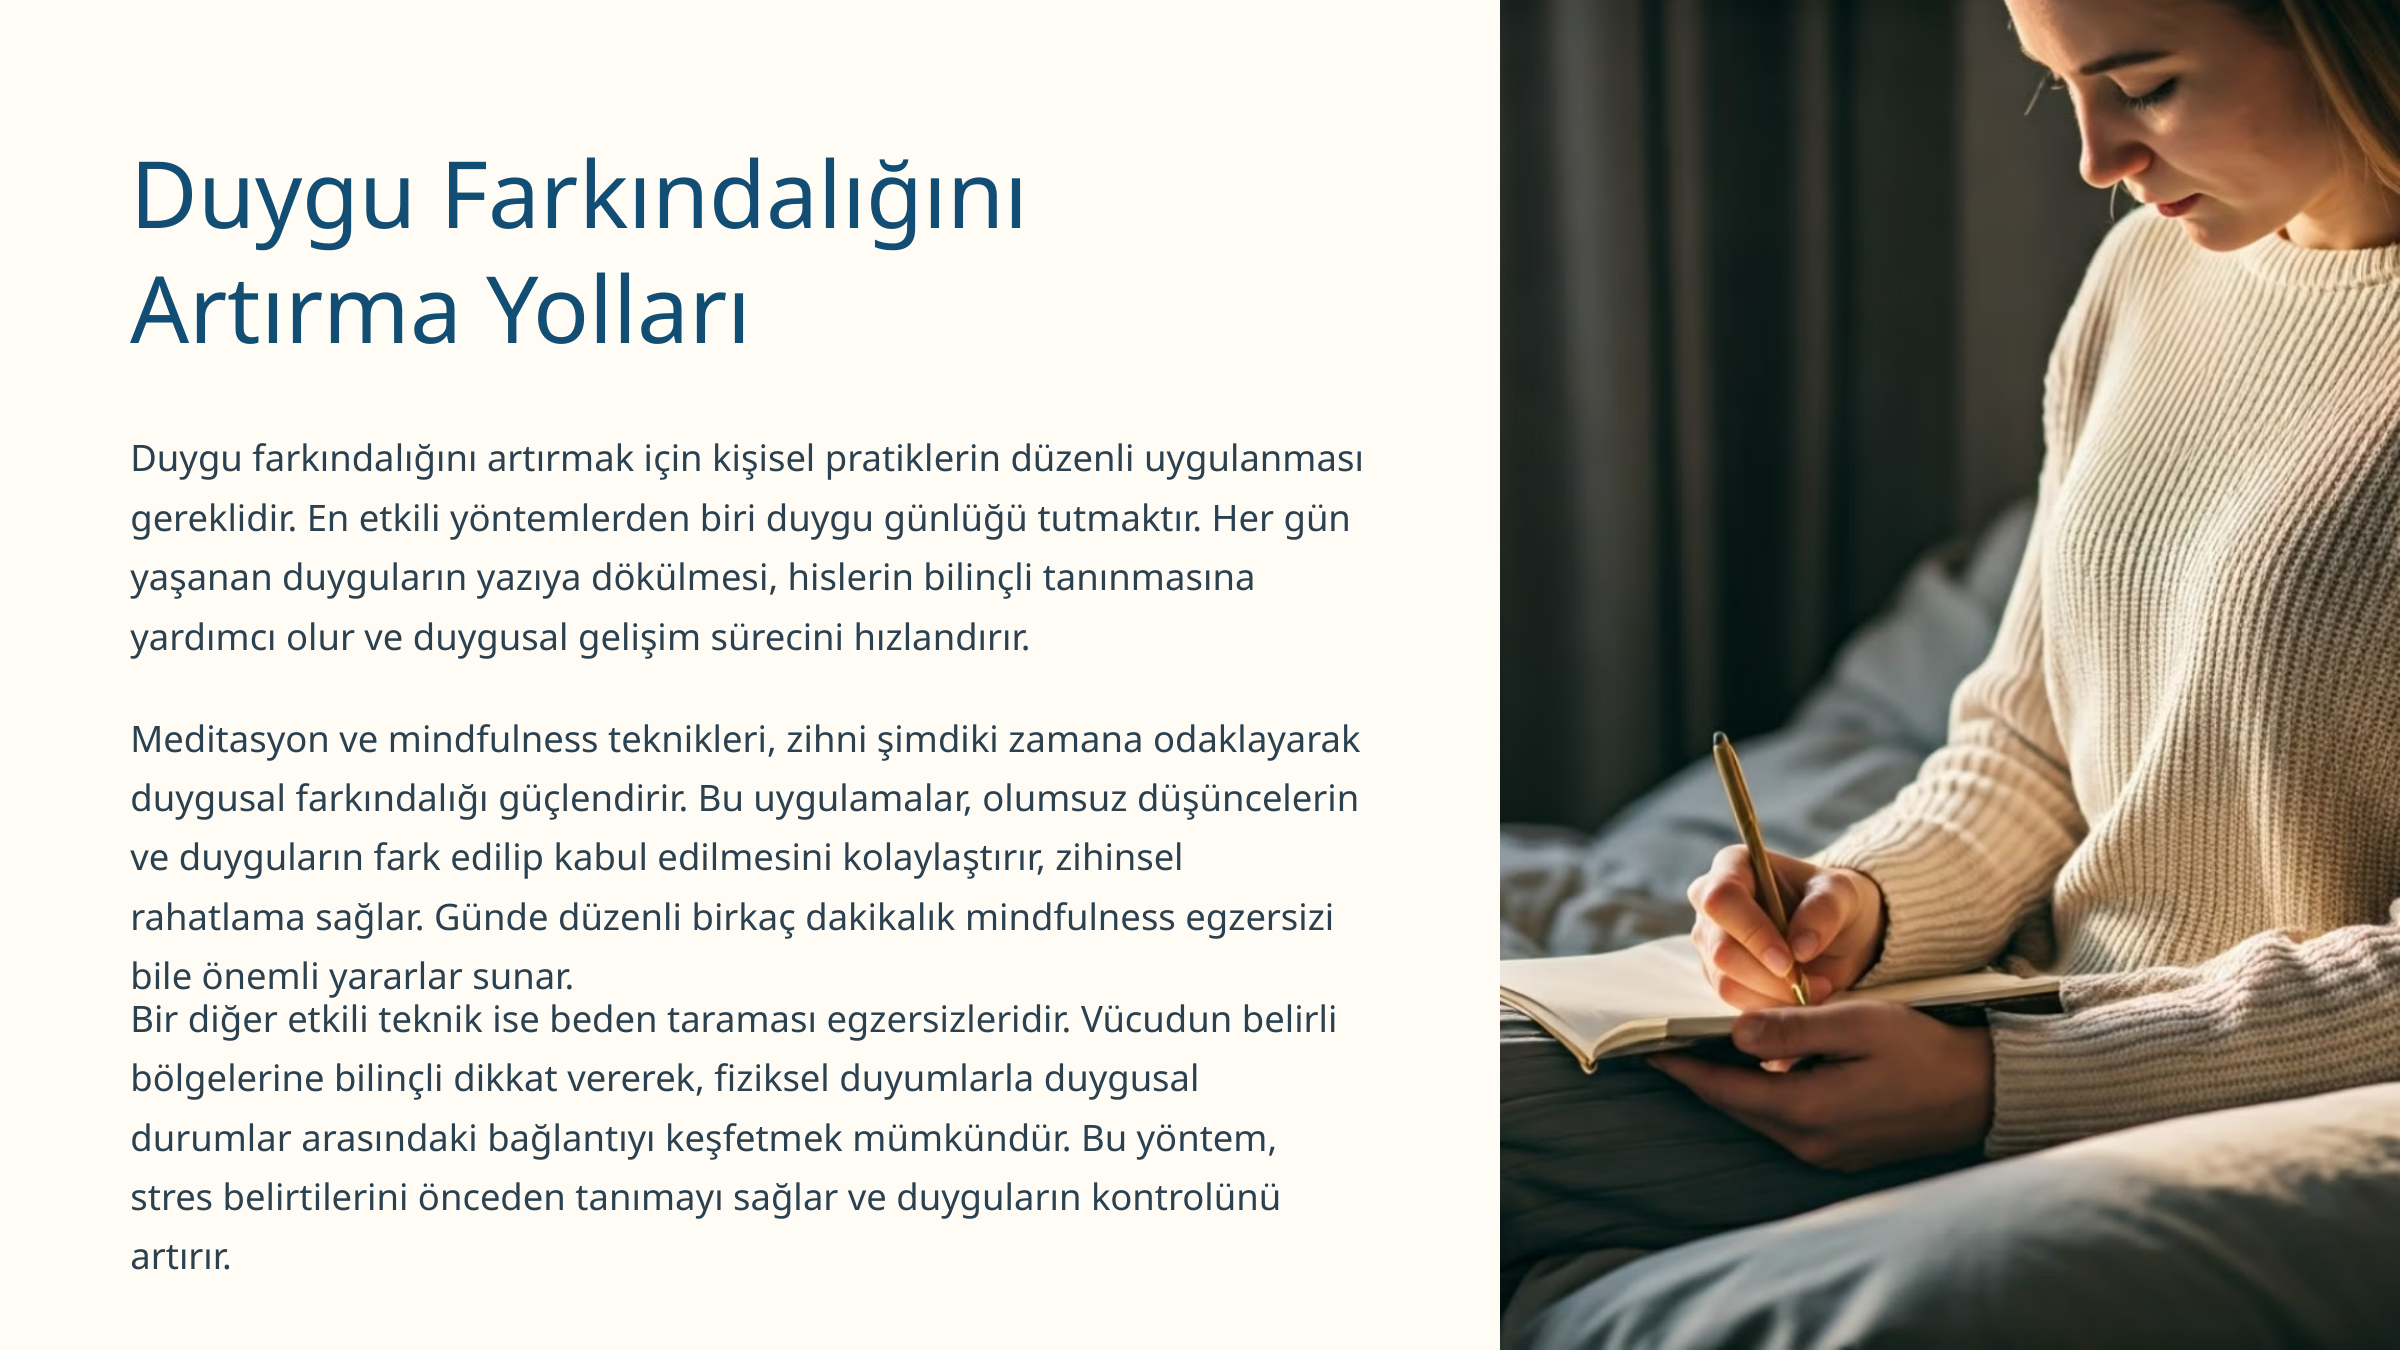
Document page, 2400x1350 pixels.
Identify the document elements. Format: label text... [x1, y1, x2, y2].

picture [1499, 0, 2400, 1350]
text_box Duygu Farkındalığını Artırma Yolları [130, 131, 1370, 364]
text_box Bir diğer etkili teknik ise beden taraması egzersizleridir. Vücudun belirli bölgelerine bilinçli dikkat vererek, fiziksel duyumlarla duygusal durumlar arasındaki bağlantıyı keşfetmek mümkündür. Bu yöntem, stres belirtilerini önceden tanımayı sağlar ve duyguların kontrolünü artırır. [130, 980, 1370, 1219]
text_box Meditasyon ve mindfulness teknikleri, zihni şimdiki zamana odaklayarak duygusal farkındalığı güçlendirir. Bu uygulamalar, olumsuz düşüncelerin ve duyguların fark edilip kabul edilmesini kolaylaştırır, zihinsel rahatlama sağlar. Günde düzenli birkaç dakikalık mindfulness egzersizi bile önemli yararlar sunar. [130, 700, 1370, 939]
text_box Duygu farkındalığını artırmak için kişisel pratiklerin düzenli uygulanması gereklidir. En etkili yöntemlerden biri duygu günlüğü tutmaktır. Her gün yaşanan duyguların yazıya dökülmesi, hislerin bilinçli tanınmasına yardımcı olur ve duygusal gelişim sürecini hızlandırır. [130, 419, 1370, 659]
